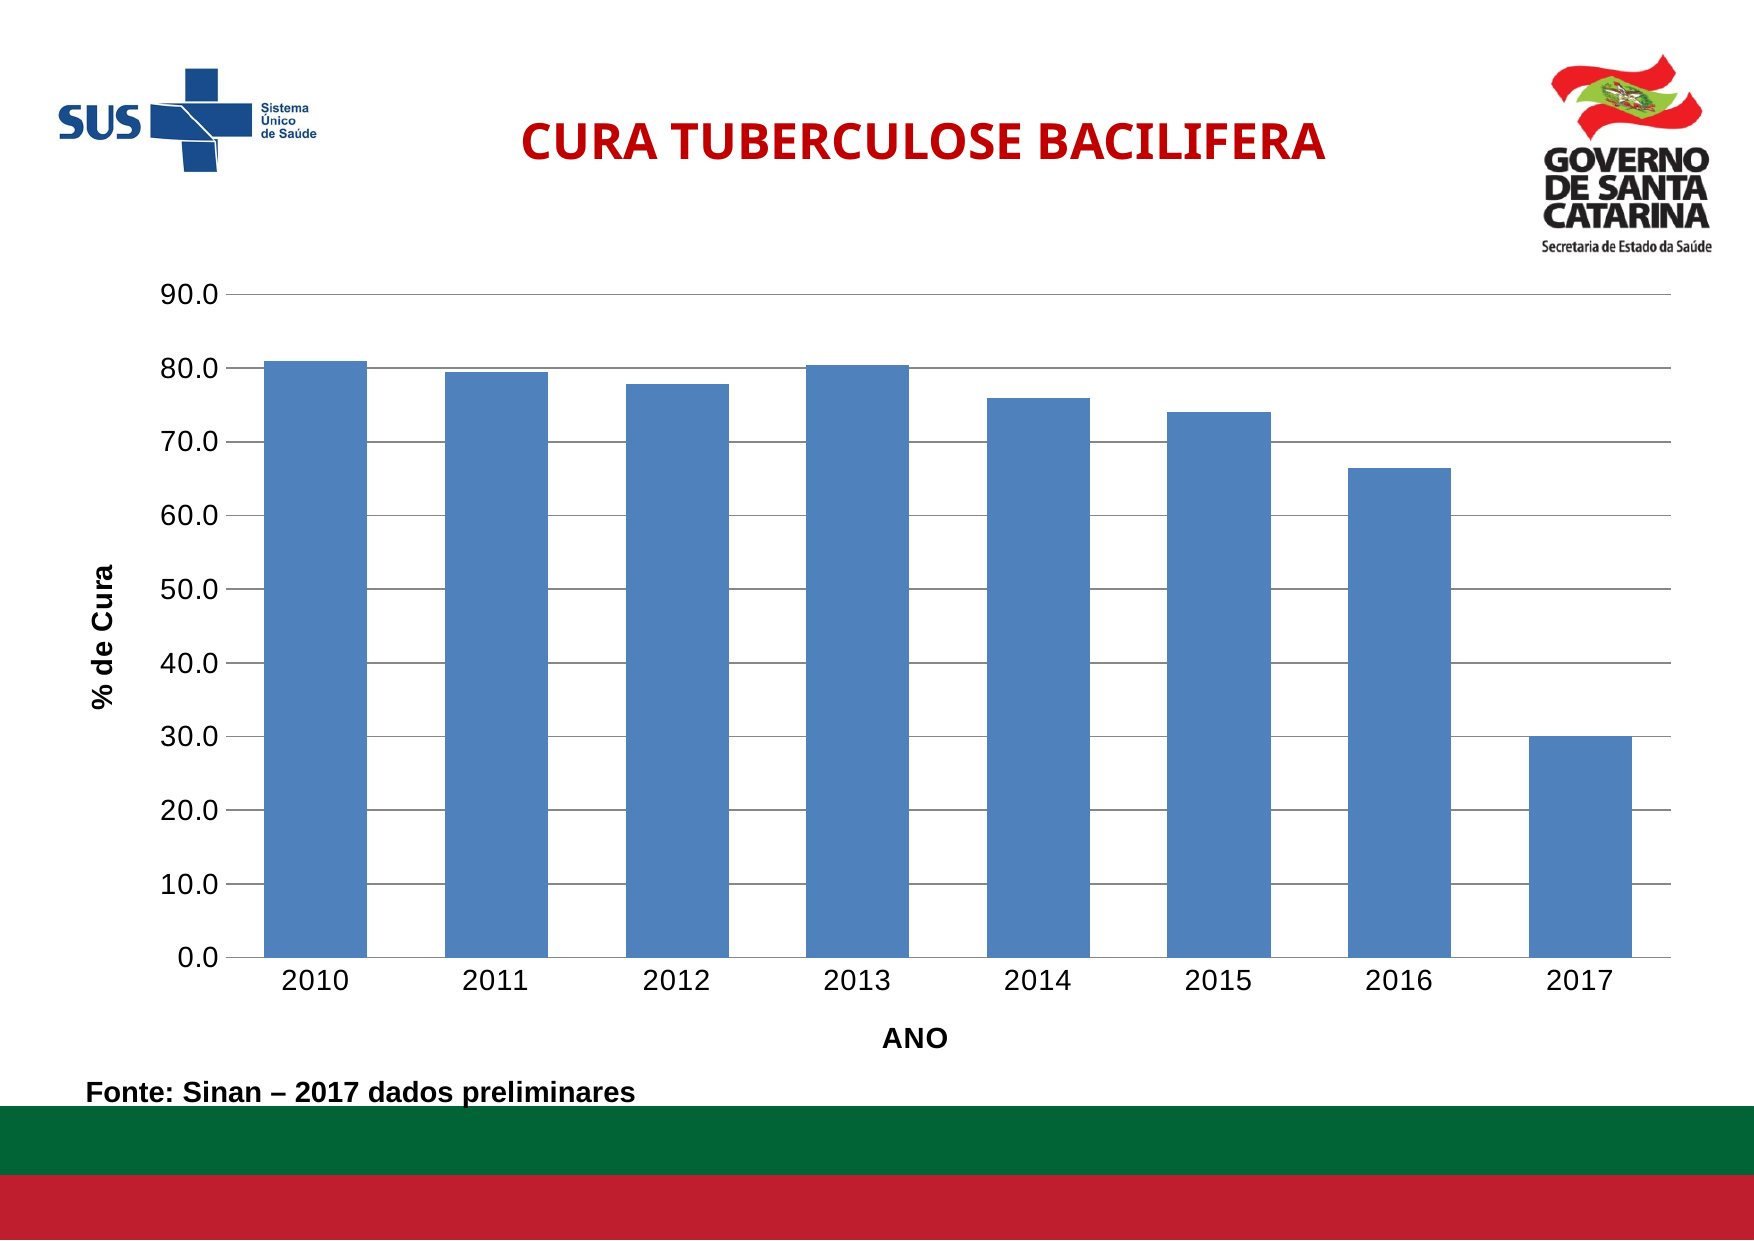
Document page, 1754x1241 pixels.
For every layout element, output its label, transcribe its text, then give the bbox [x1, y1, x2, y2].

picture [1538, 51, 1716, 256]
picture [52, 55, 327, 185]
text_box CURA TUBERCULOSE BACILIFERA [338, 31, 1508, 249]
text_box Fonte: Sinan – 2017 dados preliminares [70, 1097, 652, 1116]
chart [49, 261, 1704, 1089]
